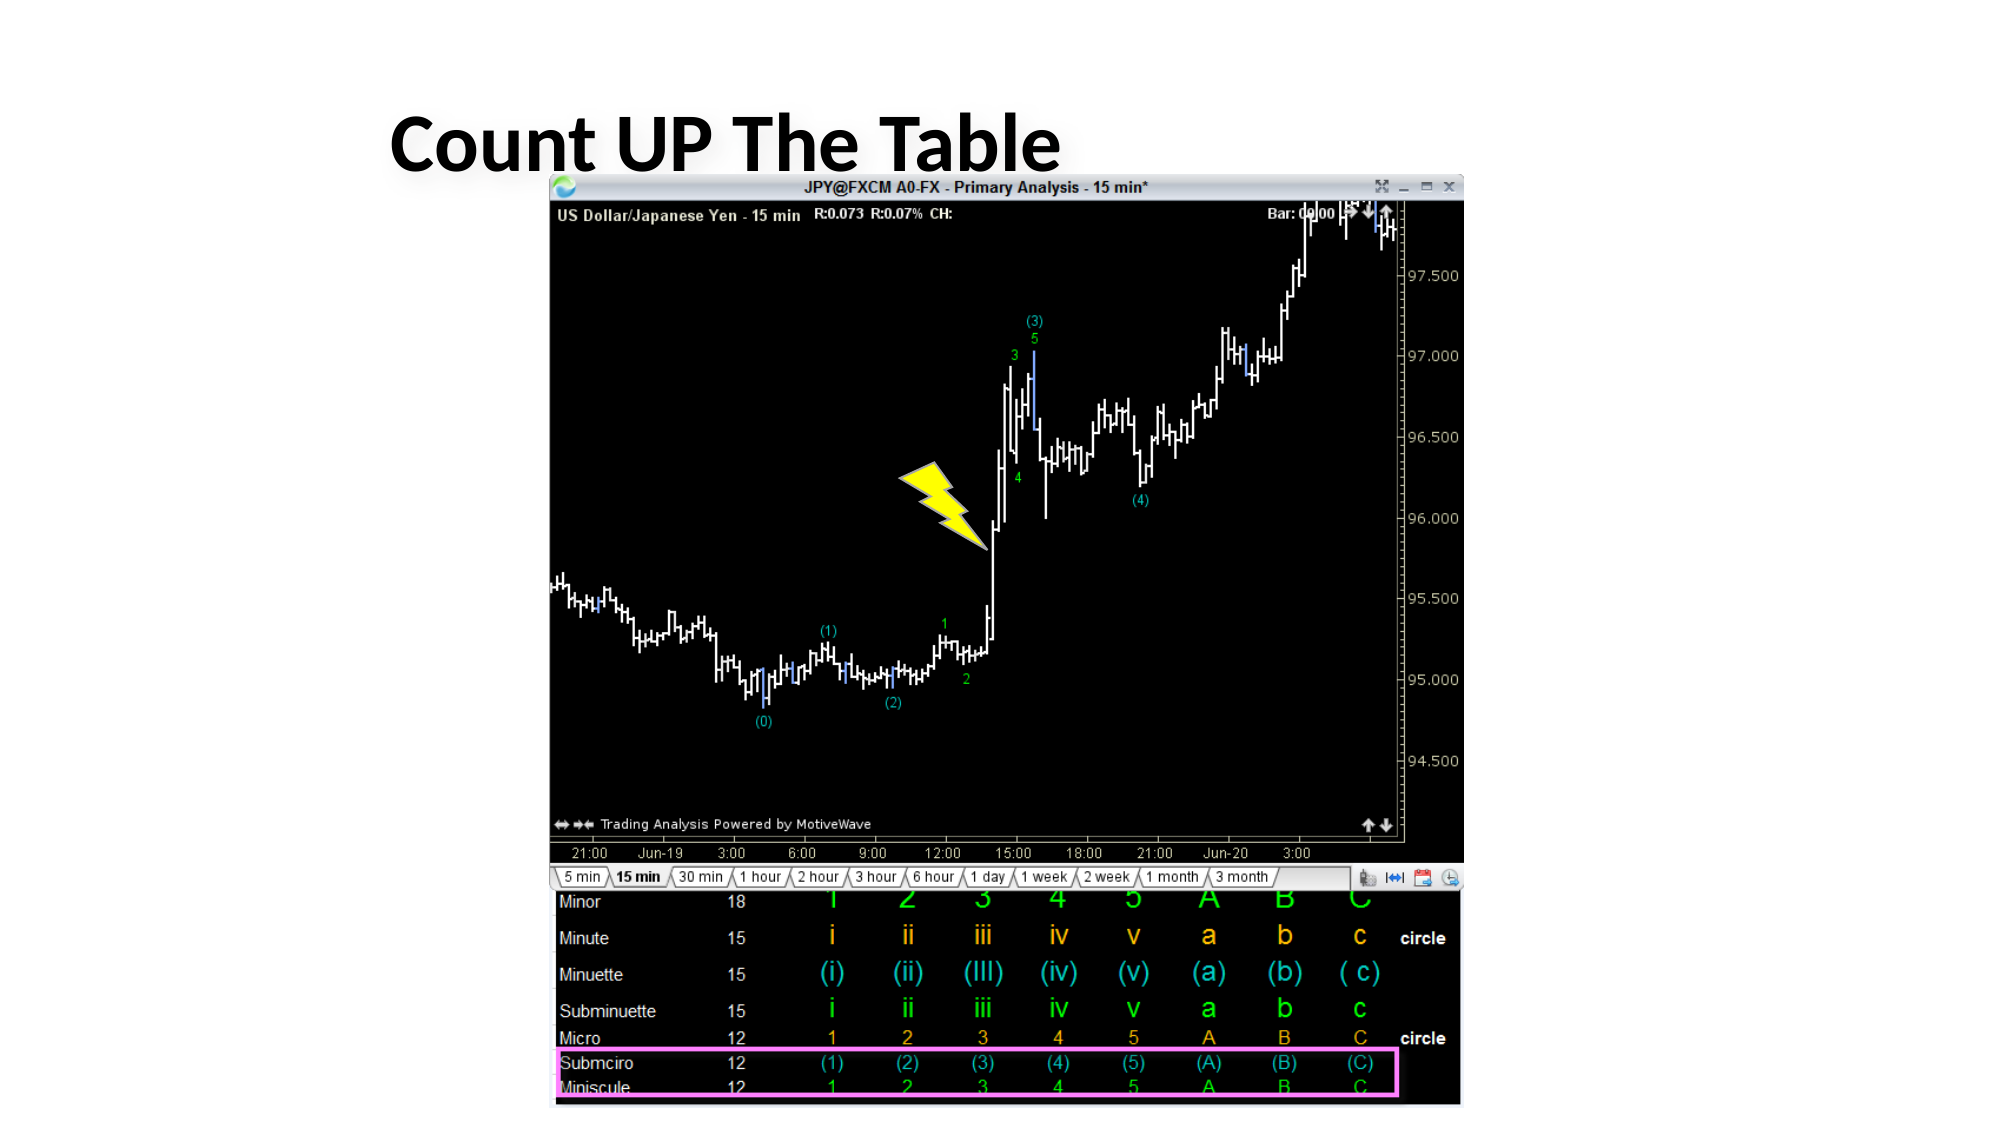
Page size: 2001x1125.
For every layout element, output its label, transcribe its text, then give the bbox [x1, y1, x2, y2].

picture [549, 174, 1464, 1108]
text_box Count UP The Table [390, 87, 1064, 188]
